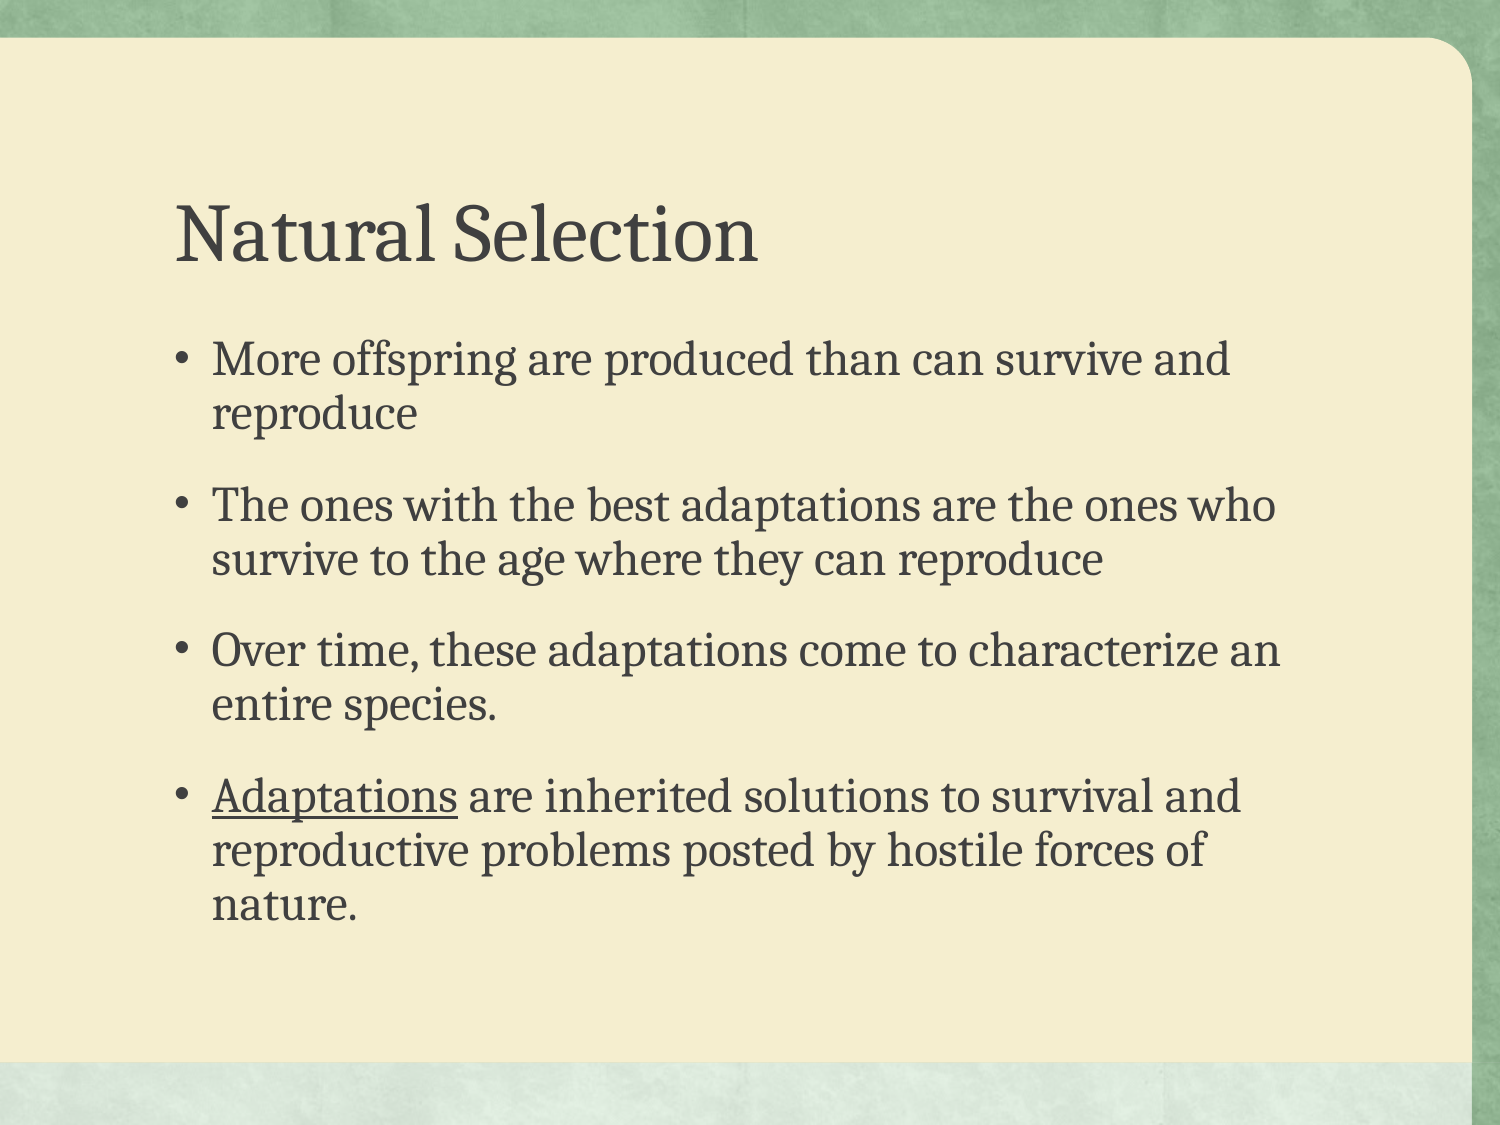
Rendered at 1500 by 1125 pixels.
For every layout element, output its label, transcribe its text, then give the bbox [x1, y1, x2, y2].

title Natural Selection [159, 92, 1341, 288]
list More offspring are produced than can survive and reproduce The ones with the best adaptations are the ones who survive to the age where they can reproduce Over time, these adaptations come to characterize an entire species. Adaptations are inherited solutions to survival and reproductive problems posted by hostile forces of nature. [159, 324, 1341, 1013]
